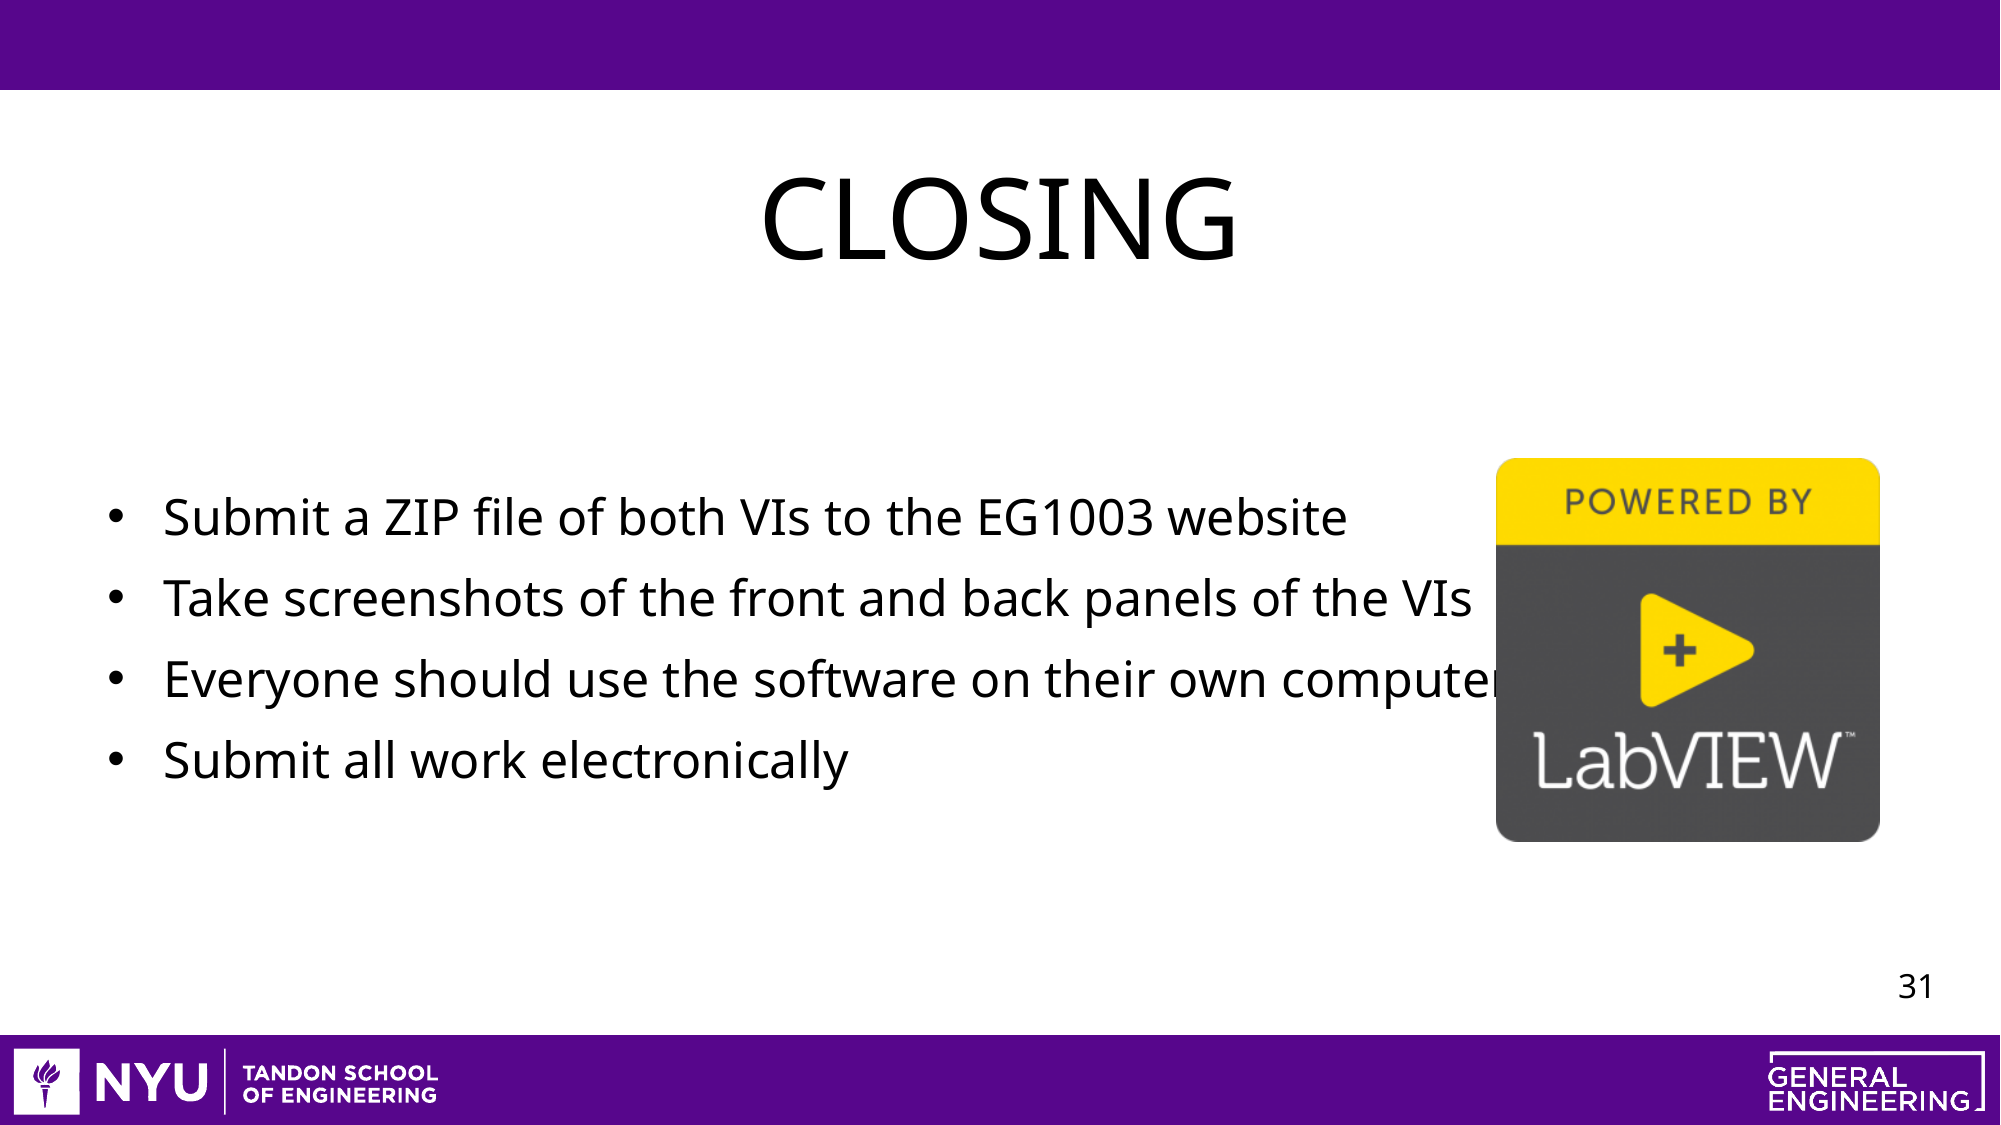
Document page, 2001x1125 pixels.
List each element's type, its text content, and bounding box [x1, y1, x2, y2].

text_box [0, 1034, 2000, 1125]
text_box [0, 0, 2000, 91]
title CLOSING [92, 132, 1908, 292]
subtitle Submit a ZIP file of both VIs to the EG1003 website Take screenshots of the front and back panels of the VIs Everyone should use the software on their own computers Submit all work electronically [92, 315, 1871, 959]
picture [1496, 458, 1880, 842]
text_box 31 [1802, 958, 1951, 1013]
picture [1768, 1051, 1985, 1111]
picture [13, 1048, 438, 1115]
